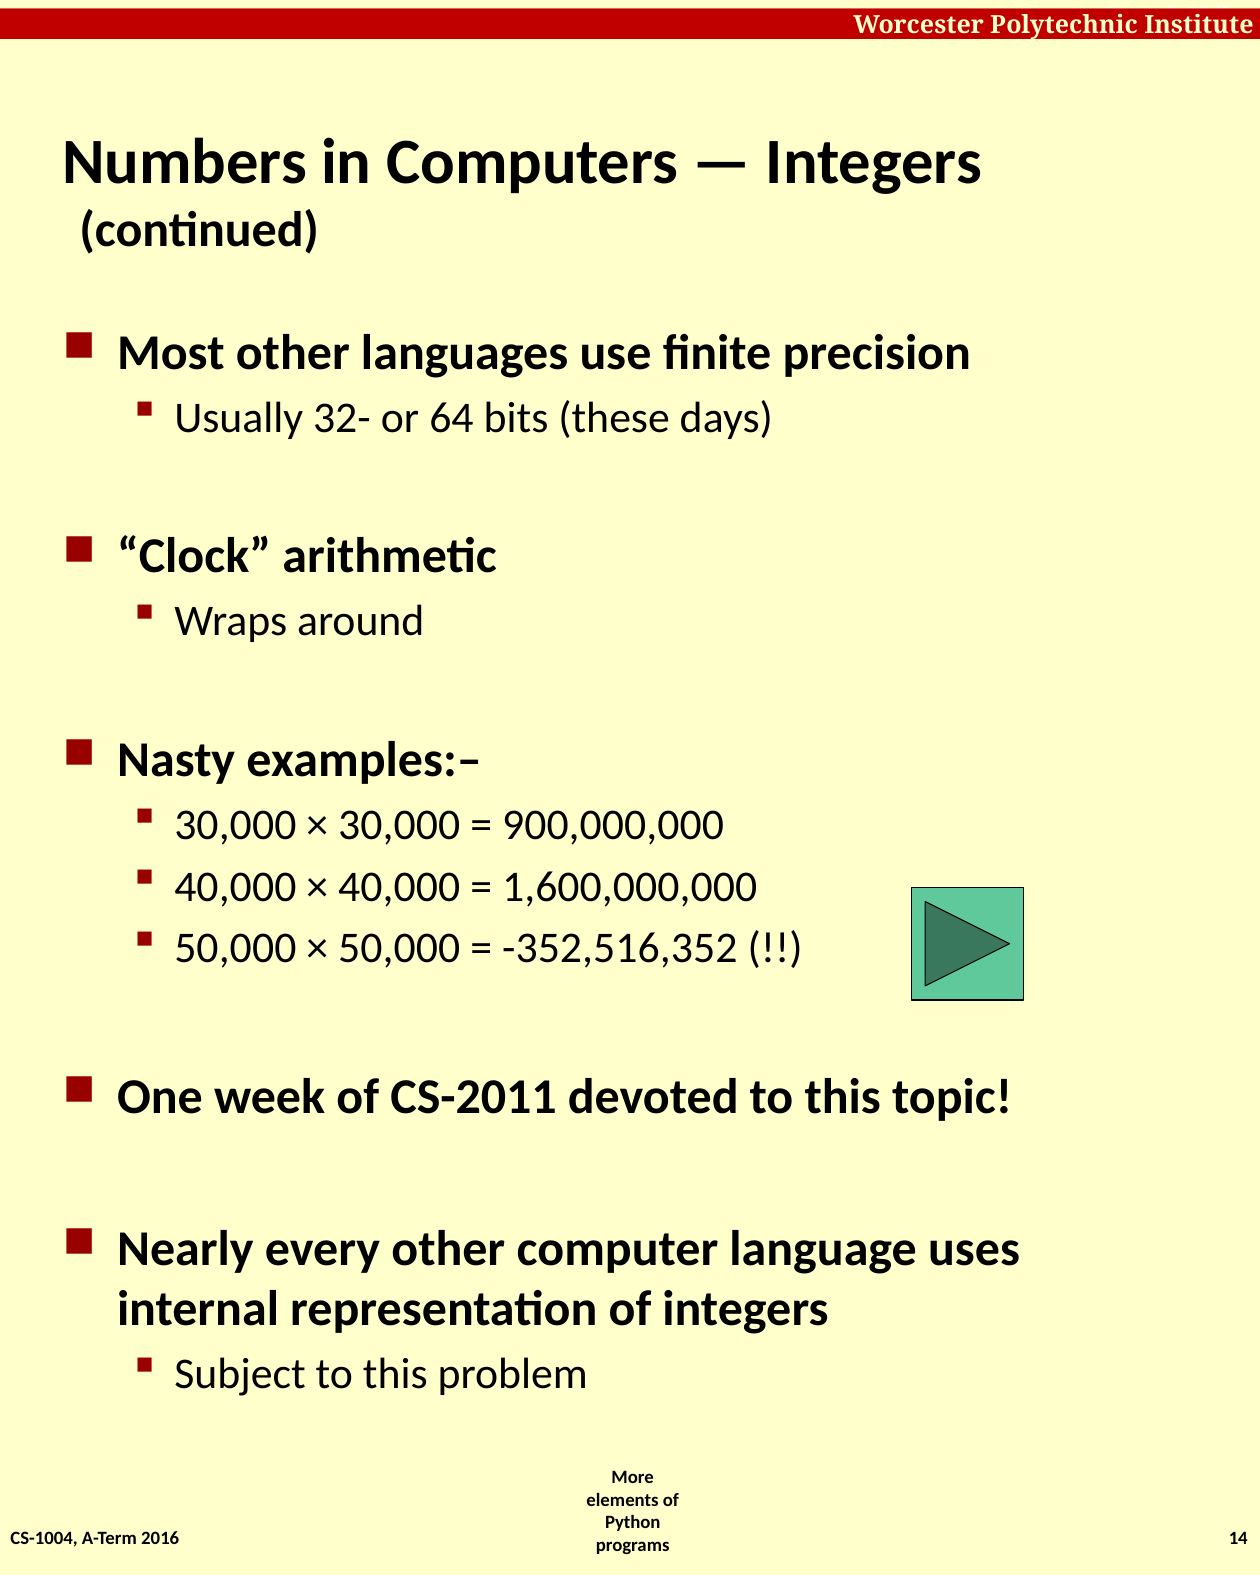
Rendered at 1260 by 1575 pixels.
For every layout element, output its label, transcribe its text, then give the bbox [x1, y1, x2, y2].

slide_number 14 [1225, 1525, 1248, 1549]
footer More elements of Python programs [577, 1531, 683, 1555]
slide_number CS-1004, A-Term 2016 [10, 1525, 184, 1549]
list Most other languages use finite precision Usually 32- or 64 bits (these days) “Clock” arithmetic Wraps around Nasty examples:– 30,000 × 30,000 = 900,000,000 40,000 × 40,000 = 1,600,000,000 50,000 × 50,000 = -352,516,352 (!!) One week of CS-2011 devoted to this topic! Nearly every other computer language uses internal representation of integers Subject to this problem [54, 312, 1143, 1455]
text_box [911, 887, 1024, 1000]
title Numbers in Computers — Integers (continued) [48, 99, 1249, 276]
